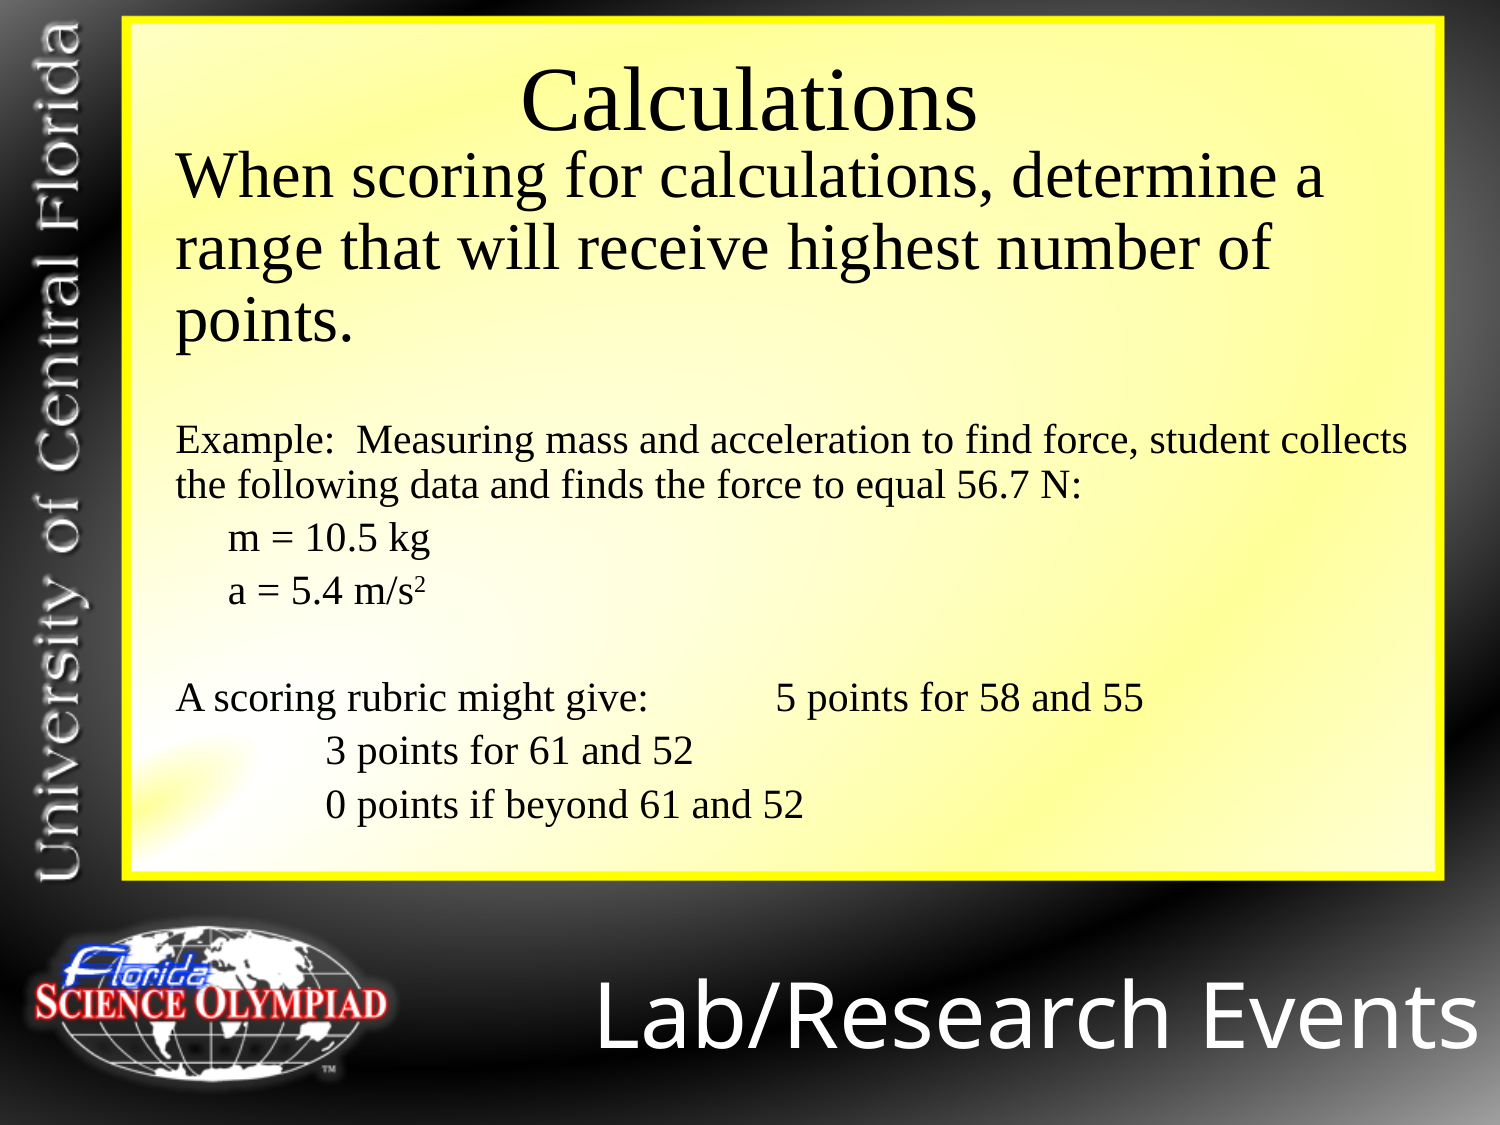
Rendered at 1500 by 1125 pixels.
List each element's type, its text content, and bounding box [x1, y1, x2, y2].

title Calculations [112, 0, 1388, 188]
text_box Lab/Research Events [577, 949, 1497, 1075]
list When scoring for calculations, determine a range that will receive highest number of points. Example: Measuring mass and acceleration to find force, student collects the following data and finds the force to equal 56.7 N: m = 10.5 kg a = 5.4 m/s2 A scoring rubric might give: 5 points for 58 and 55 3 points for 61 and 52 0 points if beyond 61 and 52 [160, 132, 1436, 874]
picture [0, 0, 1500, 1125]
